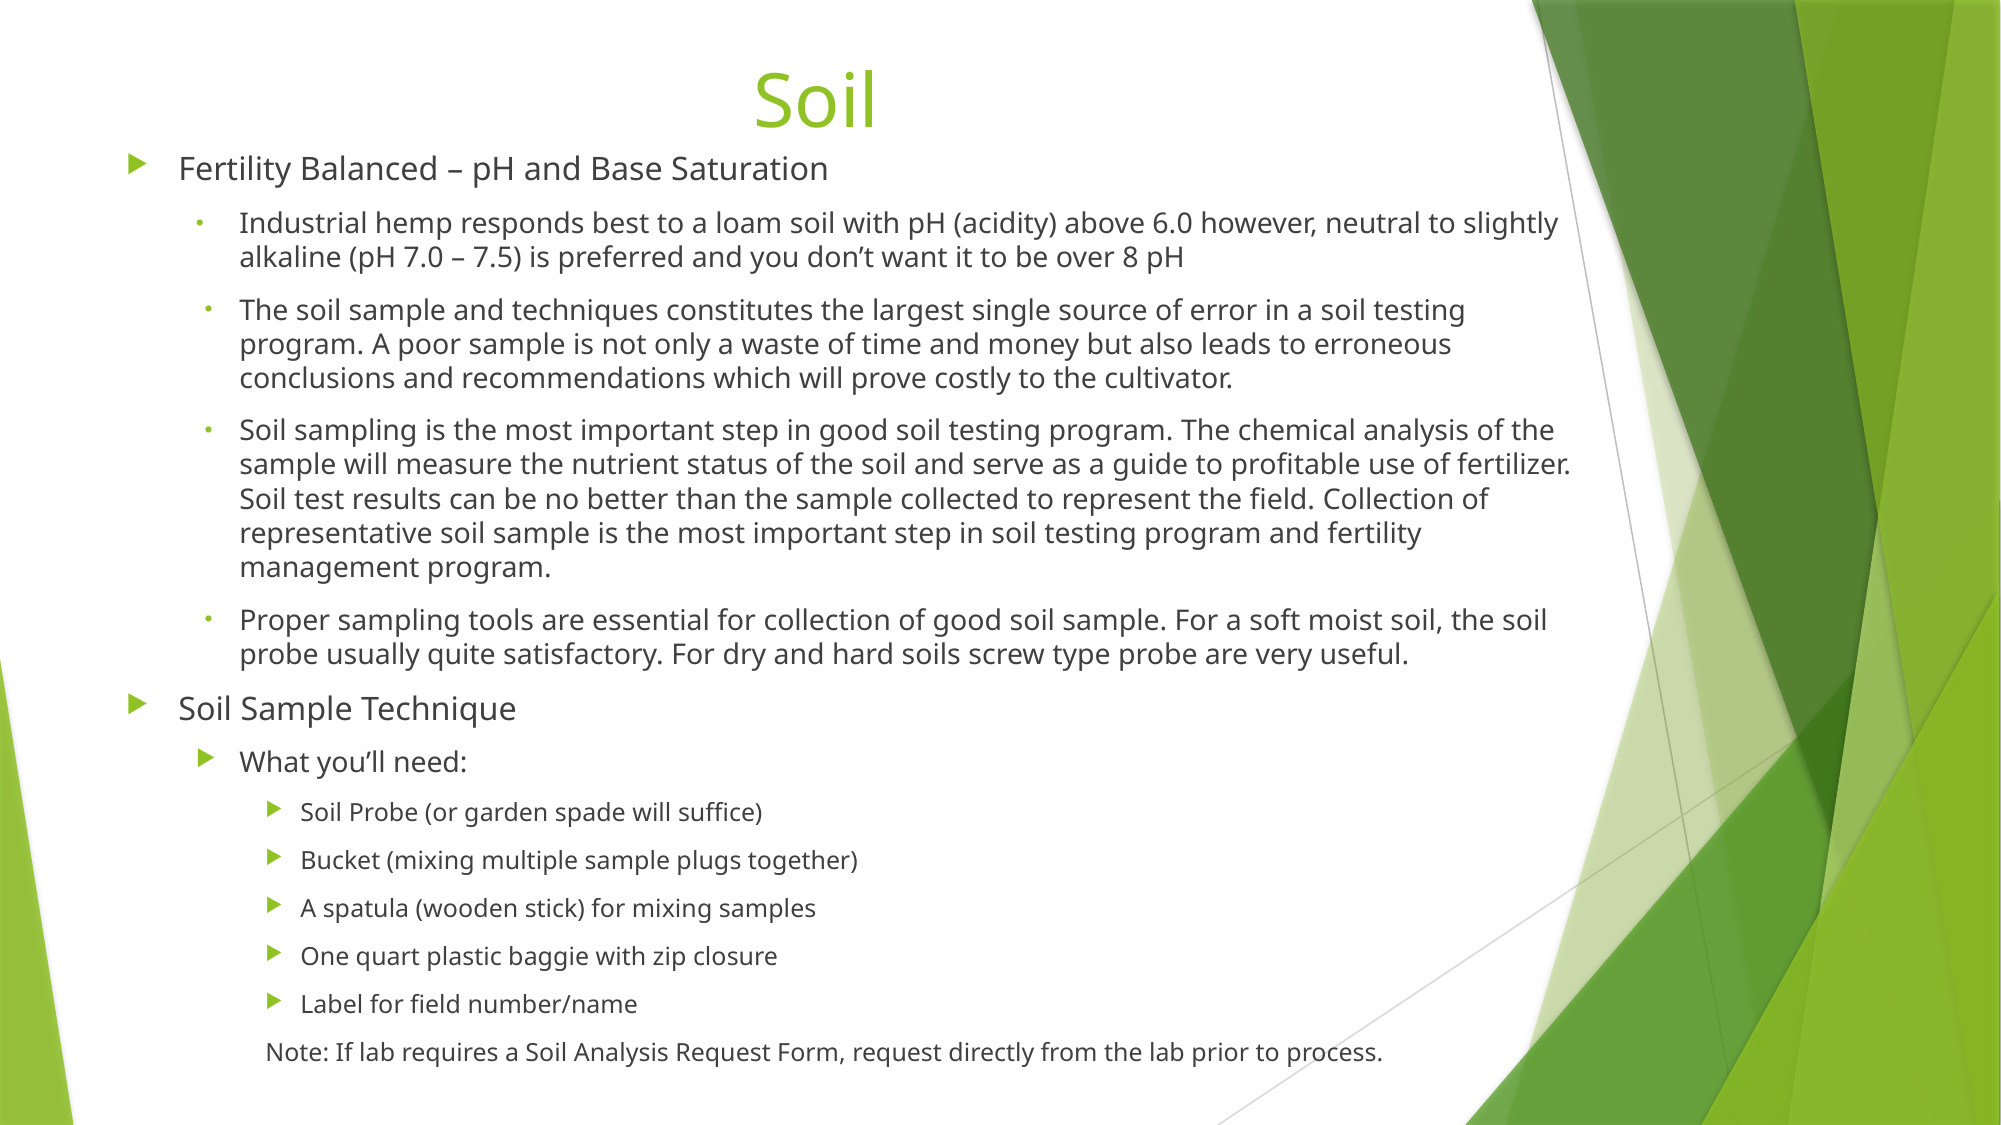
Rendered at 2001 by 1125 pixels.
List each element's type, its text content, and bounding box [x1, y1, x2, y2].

title Soil [111, 45, 1522, 84]
list Fertility Balanced – pH and Base Saturation Industrial hemp responds best to a loam soil with pH (acidity) above 6.0 however, neutral to slightly alkaline (pH 7.0 – 7.5) is preferred and you don’t want it to be over 8 pH The soil sample and techniques constitutes the largest single source of error in a soil testing program. A poor sample is not only a waste of time and money but also leads to erroneous conclusions and recommendations which will prove costly to the cultivator. Soil sampling is the most important step in good soil testing program. The chemical analysis of the sample will measure the nutrient status of the soil and serve as a guide to profitable use of fertilizer. Soil test results can be no better than the sample collected to represent the field. Collection of representative soil sample is the most important step in soil testing program and fertility management program. Proper sampling tools are essential for collection of good soil sample. For a soft moist soil, the soil probe usually quite satisfactory. For dry and hard soils screw type probe are very useful. Soil Sample Technique What you’ll need: Soil Probe (or garden spade will suffice) Bucket (mixing multiple sample plugs together) A spatula (wooden stick) for mixing samples One quart plastic baggie with zip closure Label for field number/name Note: If lab requires a Soil Analysis Request Form, request directly from the lab prior to process. [111, 84, 1602, 1076]
